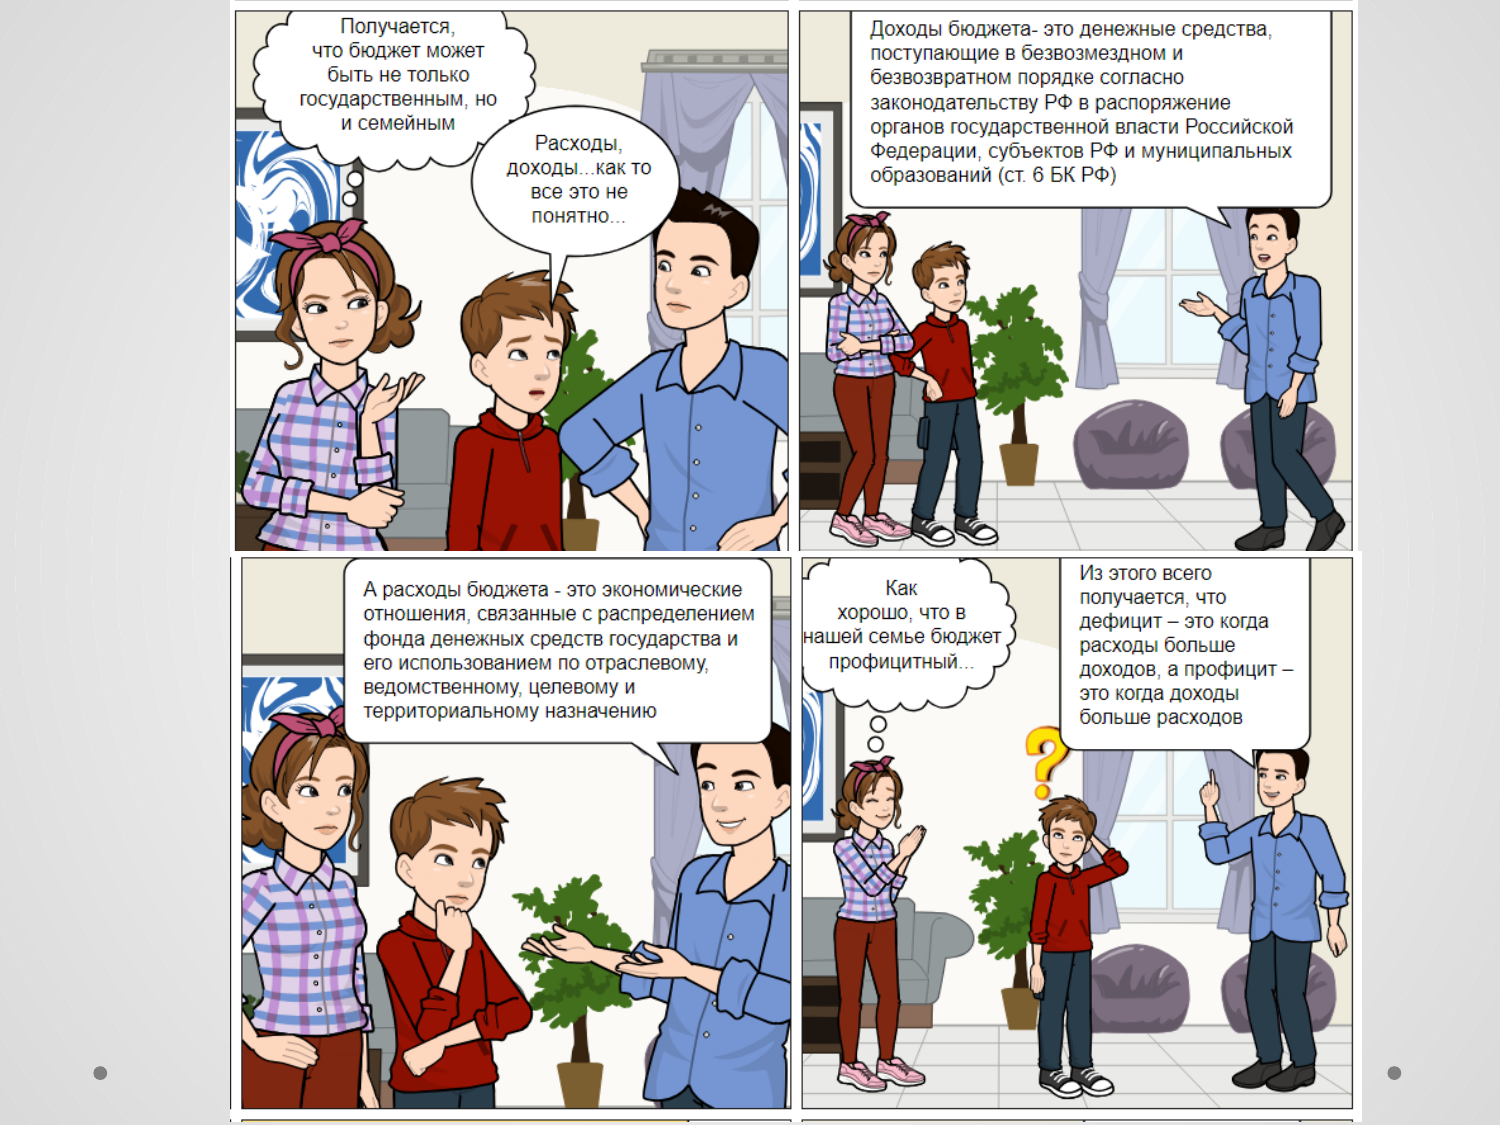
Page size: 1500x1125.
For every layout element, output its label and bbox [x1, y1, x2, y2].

picture [229, 0, 1362, 1122]
